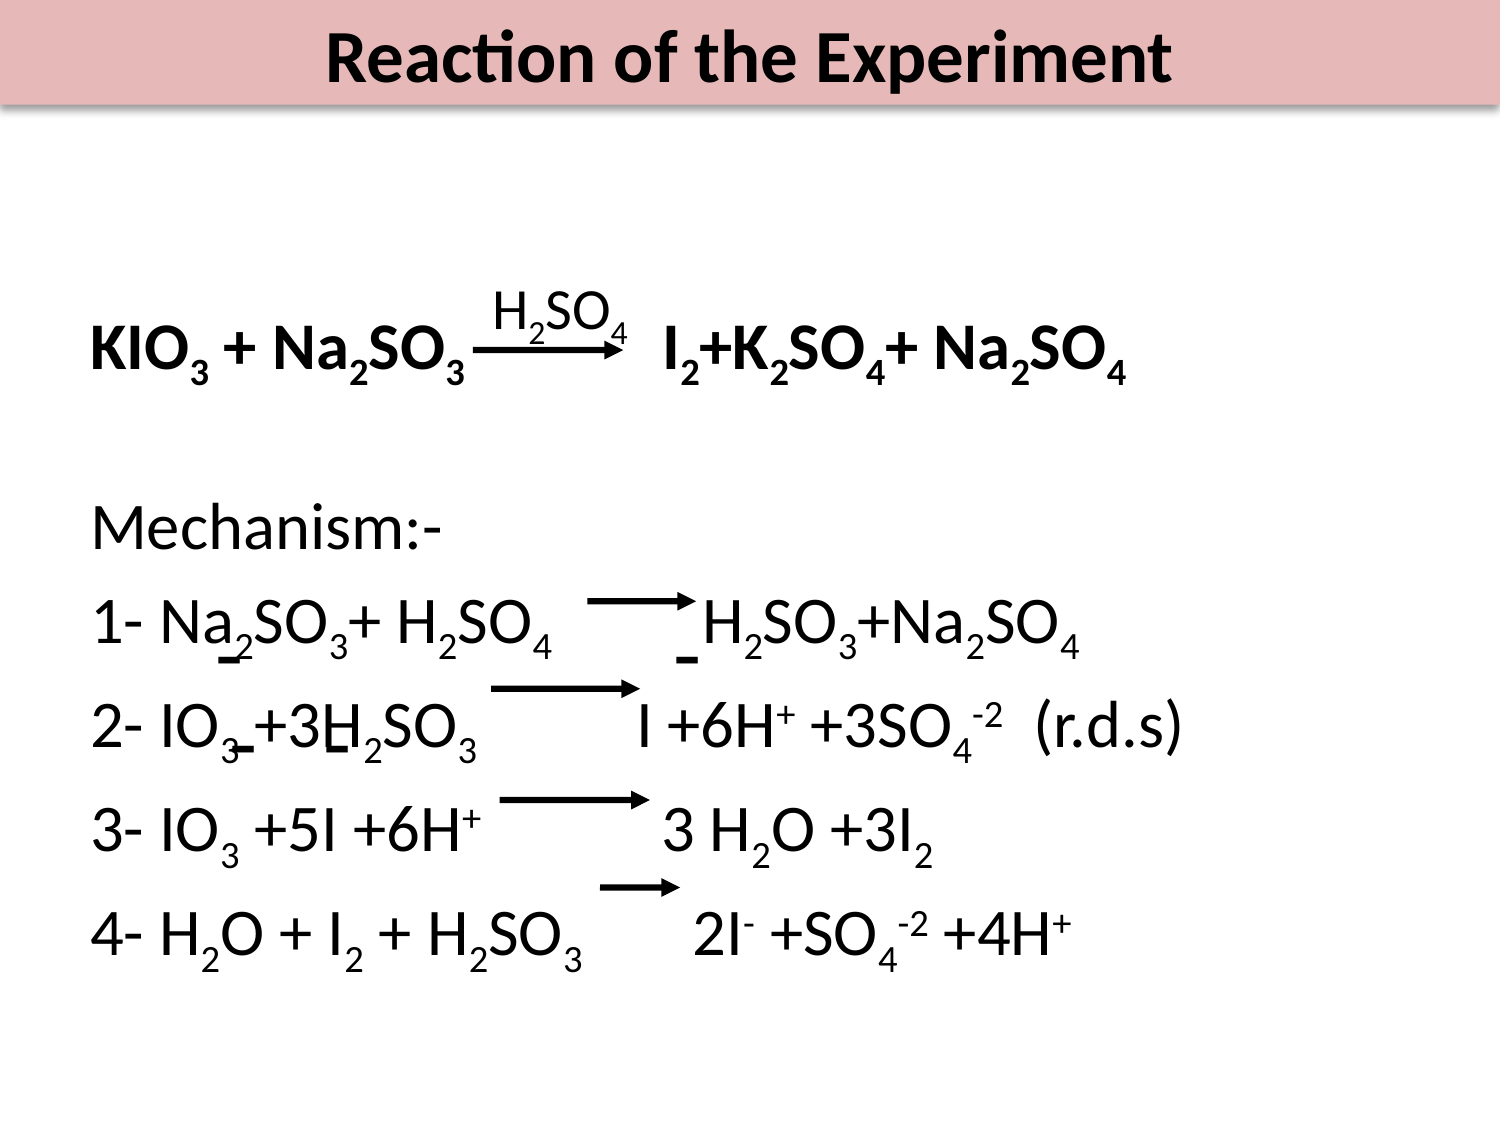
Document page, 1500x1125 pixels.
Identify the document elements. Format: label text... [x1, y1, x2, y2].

text_box [599, 881, 681, 894]
text_box - [214, 713, 244, 801]
text_box - [201, 587, 259, 713]
text_box [472, 343, 624, 357]
text_box - [638, 587, 717, 713]
text_box [499, 793, 650, 807]
text_box [491, 682, 641, 695]
list KIO3 + Na2SO3 I2+K2SO4+ Na2SO4 Mechanism:- 1- Na2SO3+ H2SO4 H2SO3+Na2SO4 2- IO3 +3H2SO3 I +6H+ +3SO4-2 (r.d.s) 3- IO3 +5I +6H+ 3 H2O +3I2 4- H2O + I2 + H2SO3 2I- +SO4-2 +4H+ [75, 295, 1425, 1100]
text_box Reaction of the Experiment [0, 0, 1500, 105]
text_box H2SO4 [477, 264, 651, 359]
text_box [587, 595, 697, 608]
text_box - [308, 676, 367, 801]
